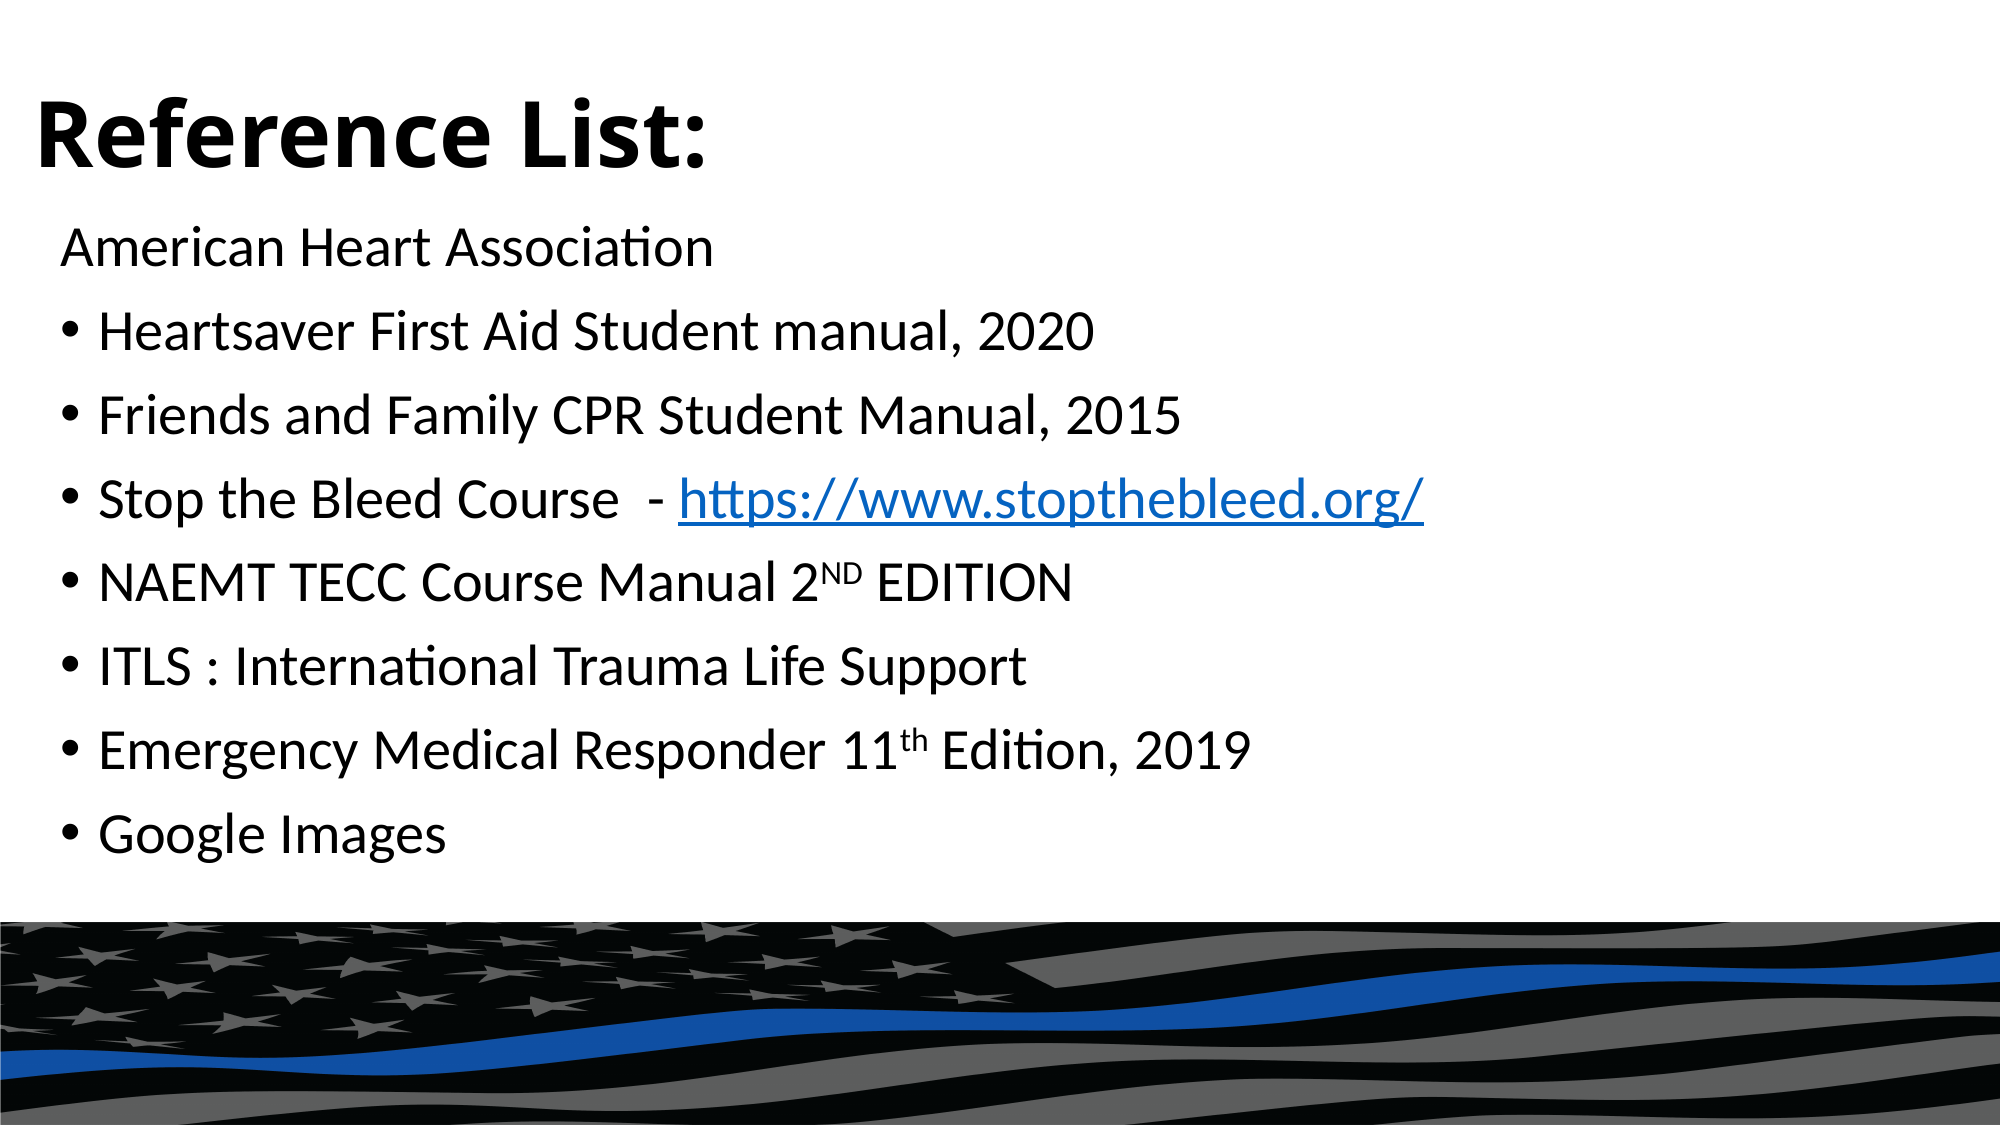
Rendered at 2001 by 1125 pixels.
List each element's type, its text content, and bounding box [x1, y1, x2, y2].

title Reference List: [18, 28, 1744, 247]
list American Heart Association Heartsaver First Aid Student manual, 2020 Friends and Family CPR Student Manual, 2015 Stop the Bleed Course - https://www.stopthebleed.org/ NAEMT TECC Course Manual 2ND EDITION ITLS : International Trauma Life Support Emergency Medical Responder 11th Edition, 2019 Google Images [45, 208, 1771, 922]
picture [0, 922, 2000, 1125]
